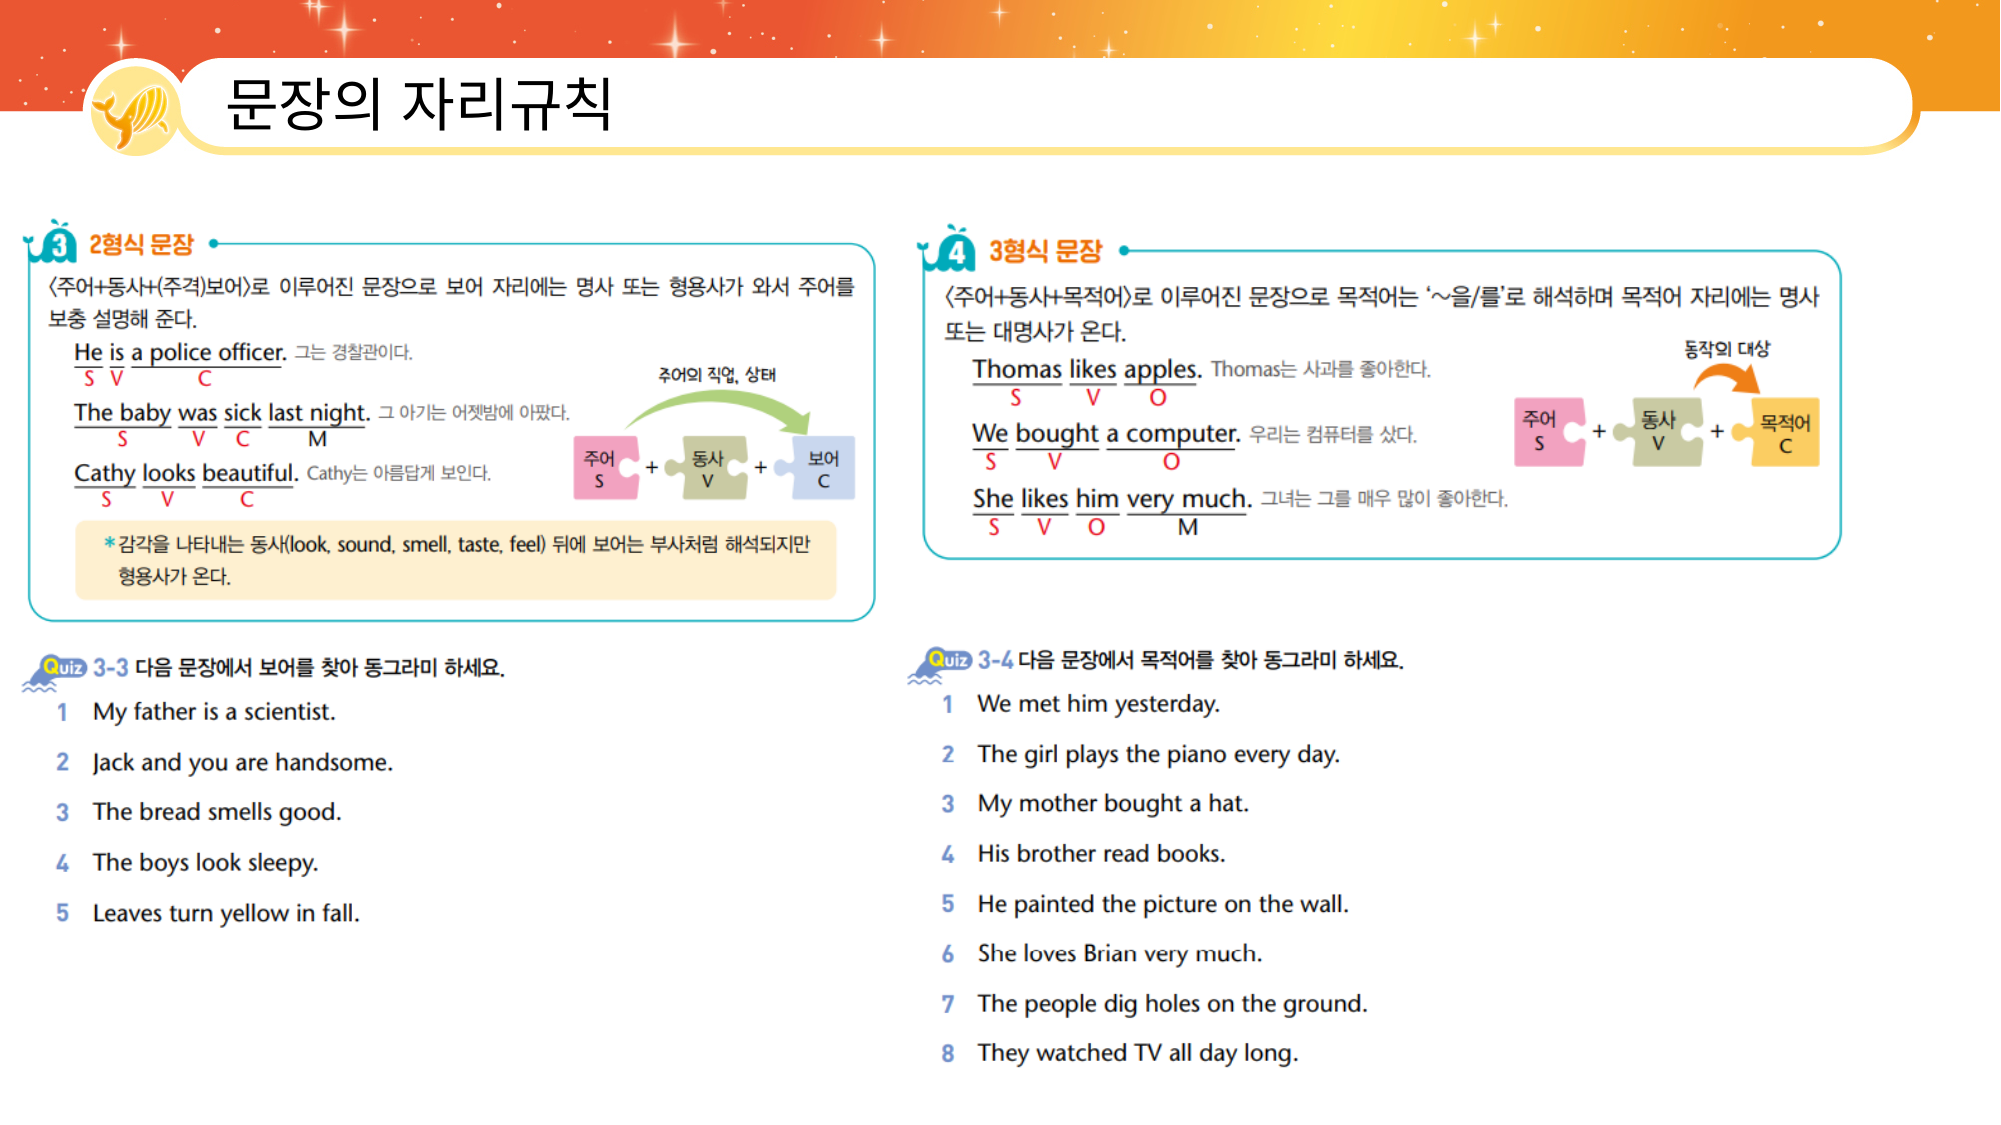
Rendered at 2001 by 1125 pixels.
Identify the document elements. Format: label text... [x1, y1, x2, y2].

picture [0, 0, 2000, 1125]
title 문장의 자리규칙 [210, 54, 1915, 162]
